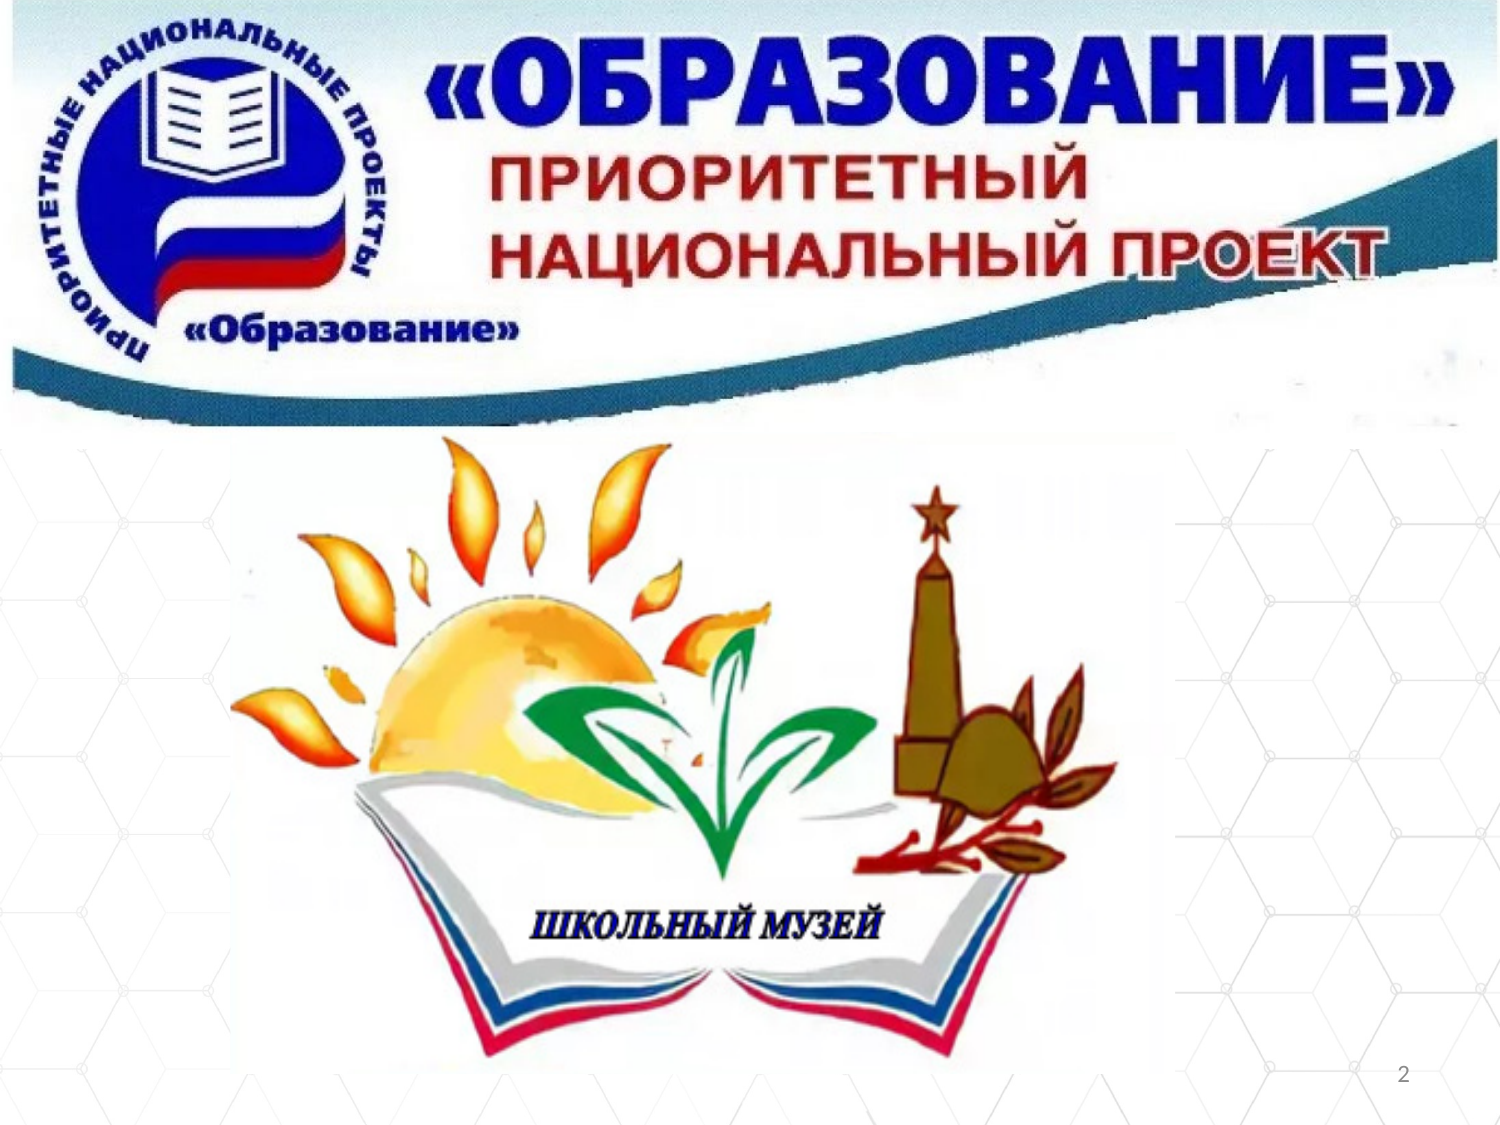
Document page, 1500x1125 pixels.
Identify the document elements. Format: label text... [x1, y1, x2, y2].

picture [0, 0, 1500, 1125]
slide_number 2 [1074, 1042, 1425, 1103]
